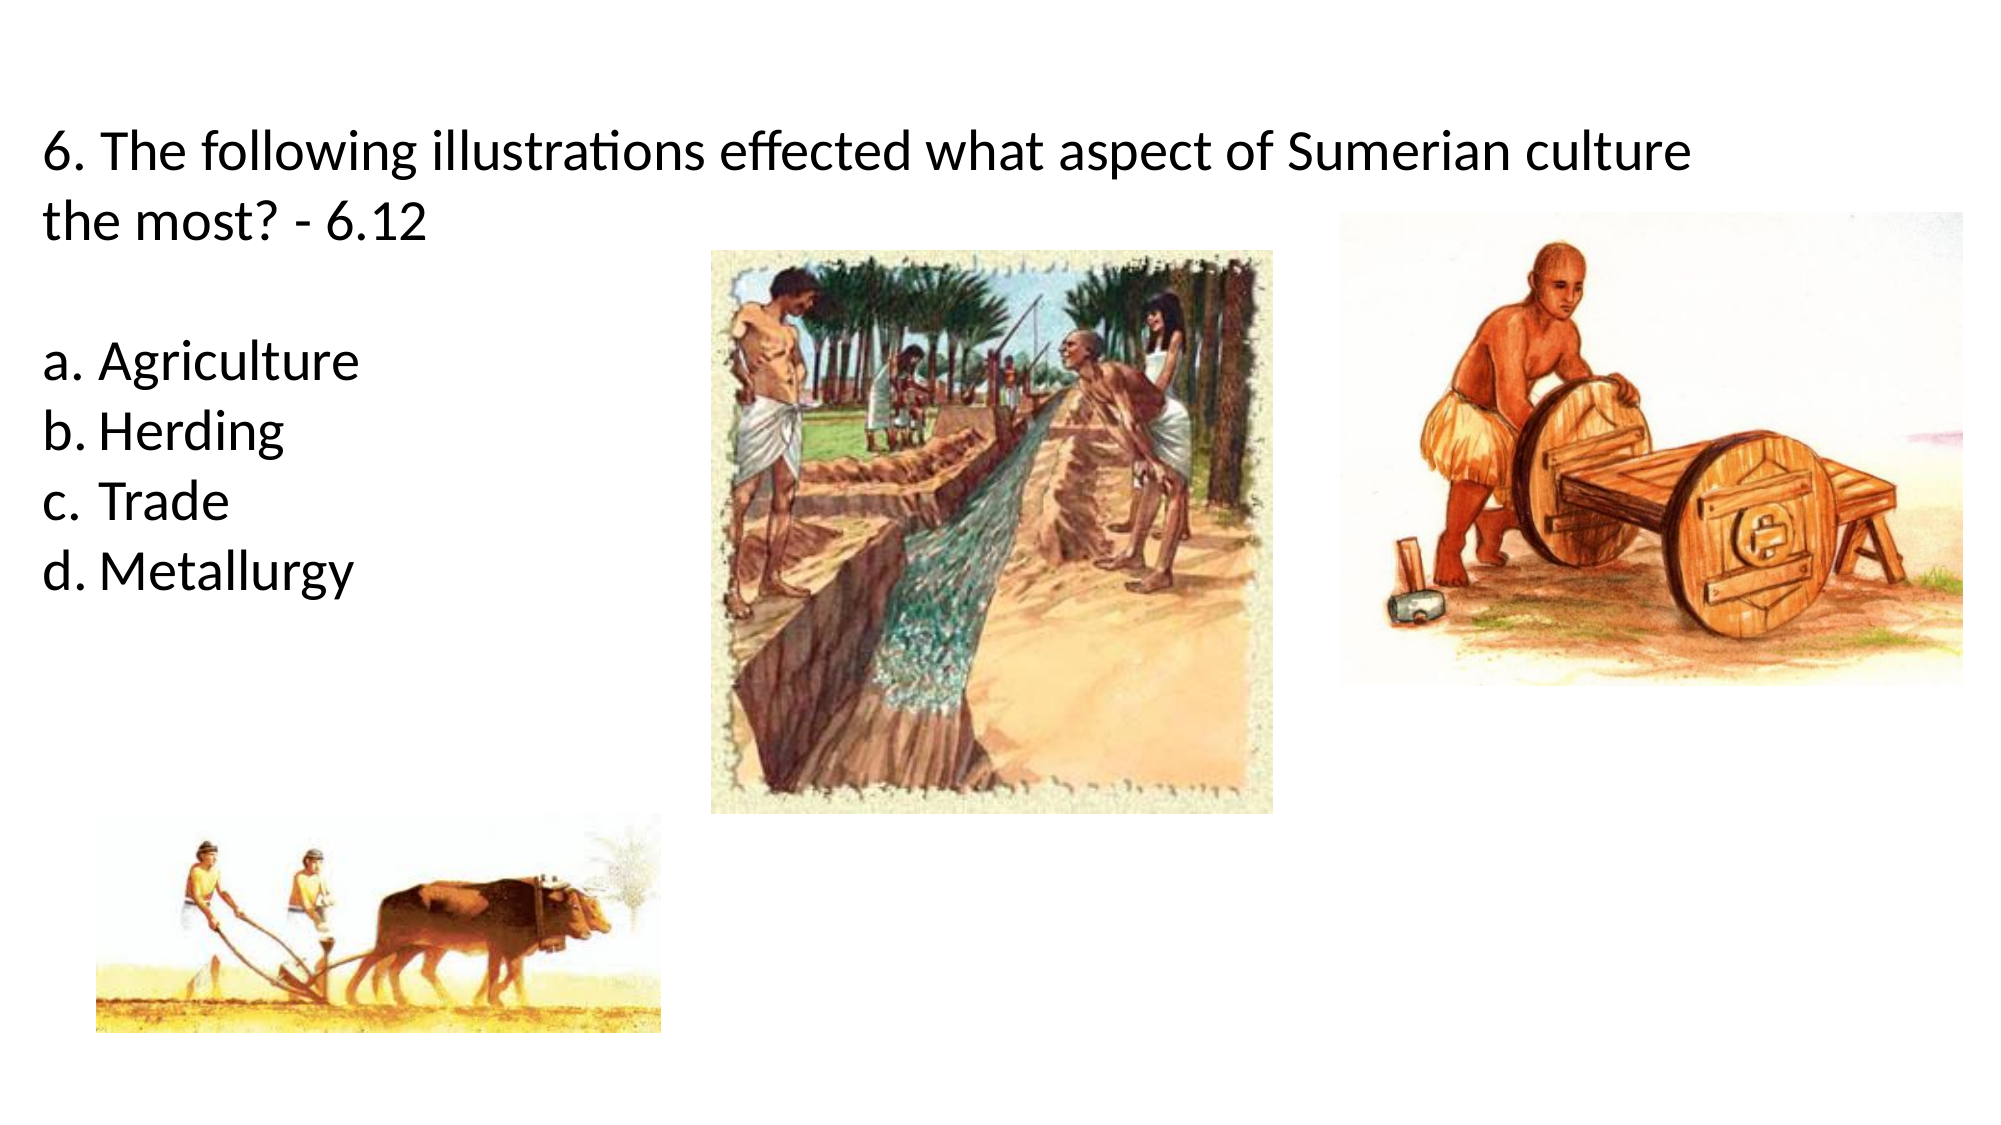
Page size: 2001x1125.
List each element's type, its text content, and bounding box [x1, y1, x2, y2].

text_box 6. The following illustrations effected what aspect of Sumerian culture the most? - 6.12 Agriculture Herding Trade Metallurgy [27, 105, 1758, 865]
picture [711, 250, 1273, 814]
picture [96, 813, 661, 1033]
picture [1339, 212, 1963, 686]
